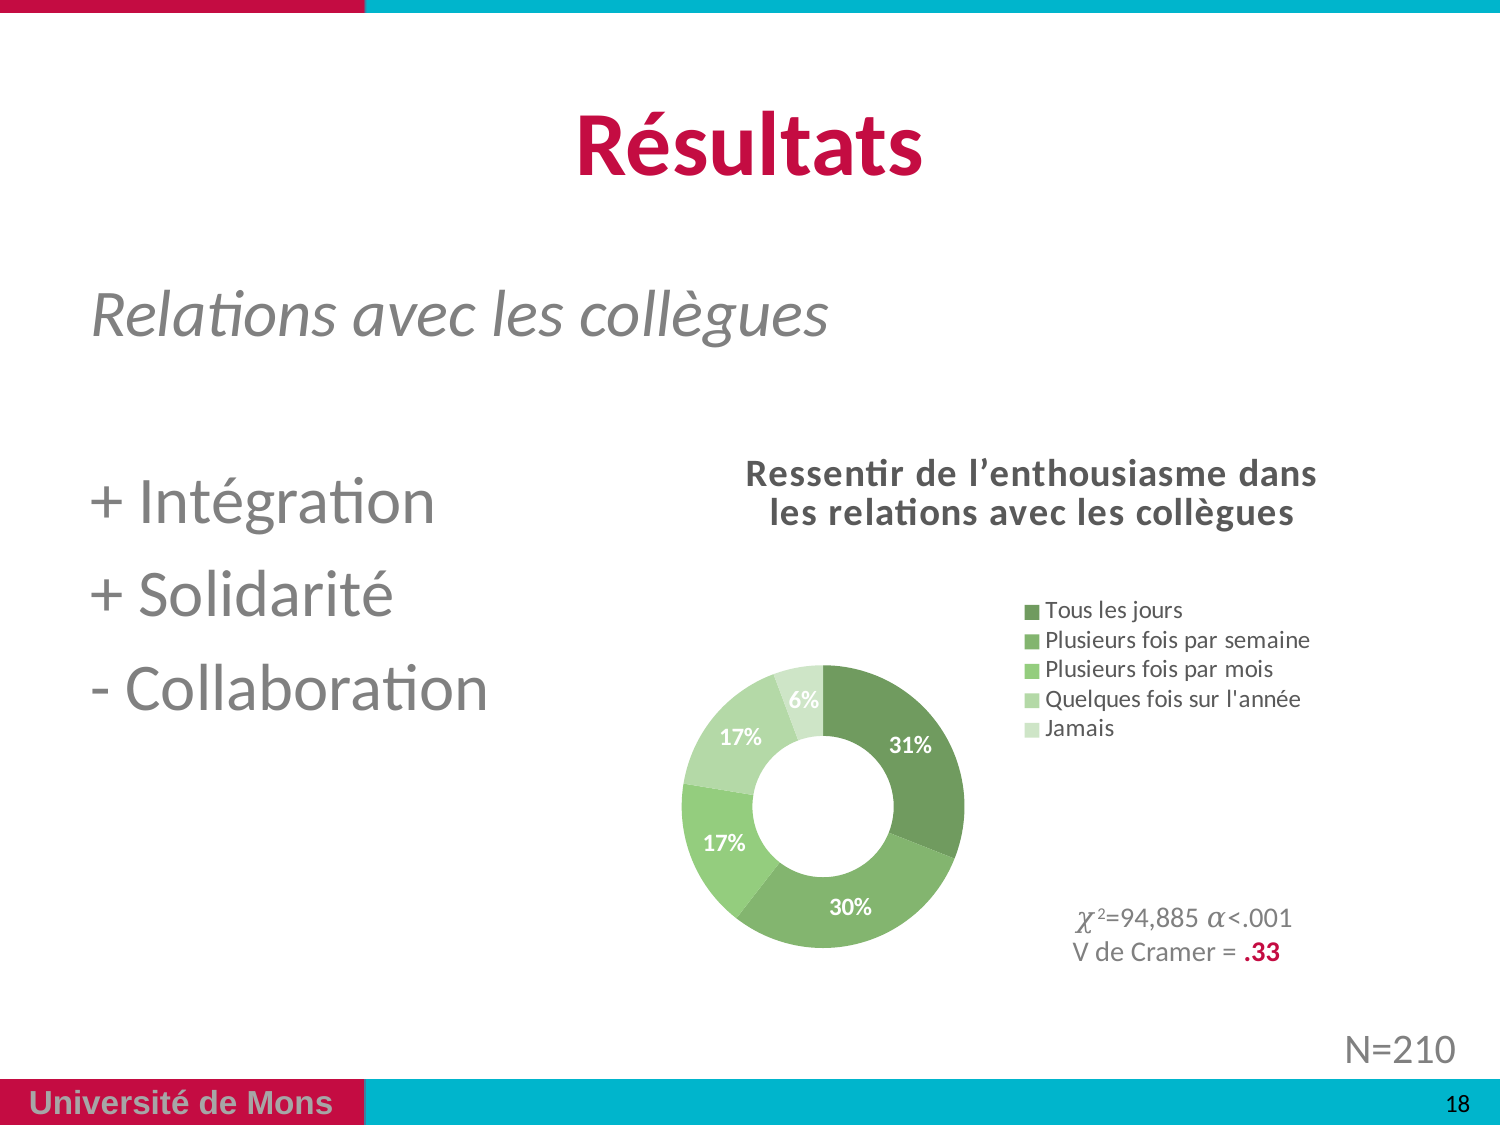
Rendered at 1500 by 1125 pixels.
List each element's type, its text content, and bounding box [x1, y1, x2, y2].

slide_number 18 [1415, 1079, 1500, 1125]
text_box N=210 [1329, 1014, 1497, 1080]
picture [0, 1079, 1415, 1125]
title Résultats [74, 44, 1426, 233]
chart [639, 426, 1426, 979]
picture [0, 0, 1500, 13]
list Relations avec les collègues + Intégration + Solidarité - Collaboration [75, 262, 1425, 1005]
